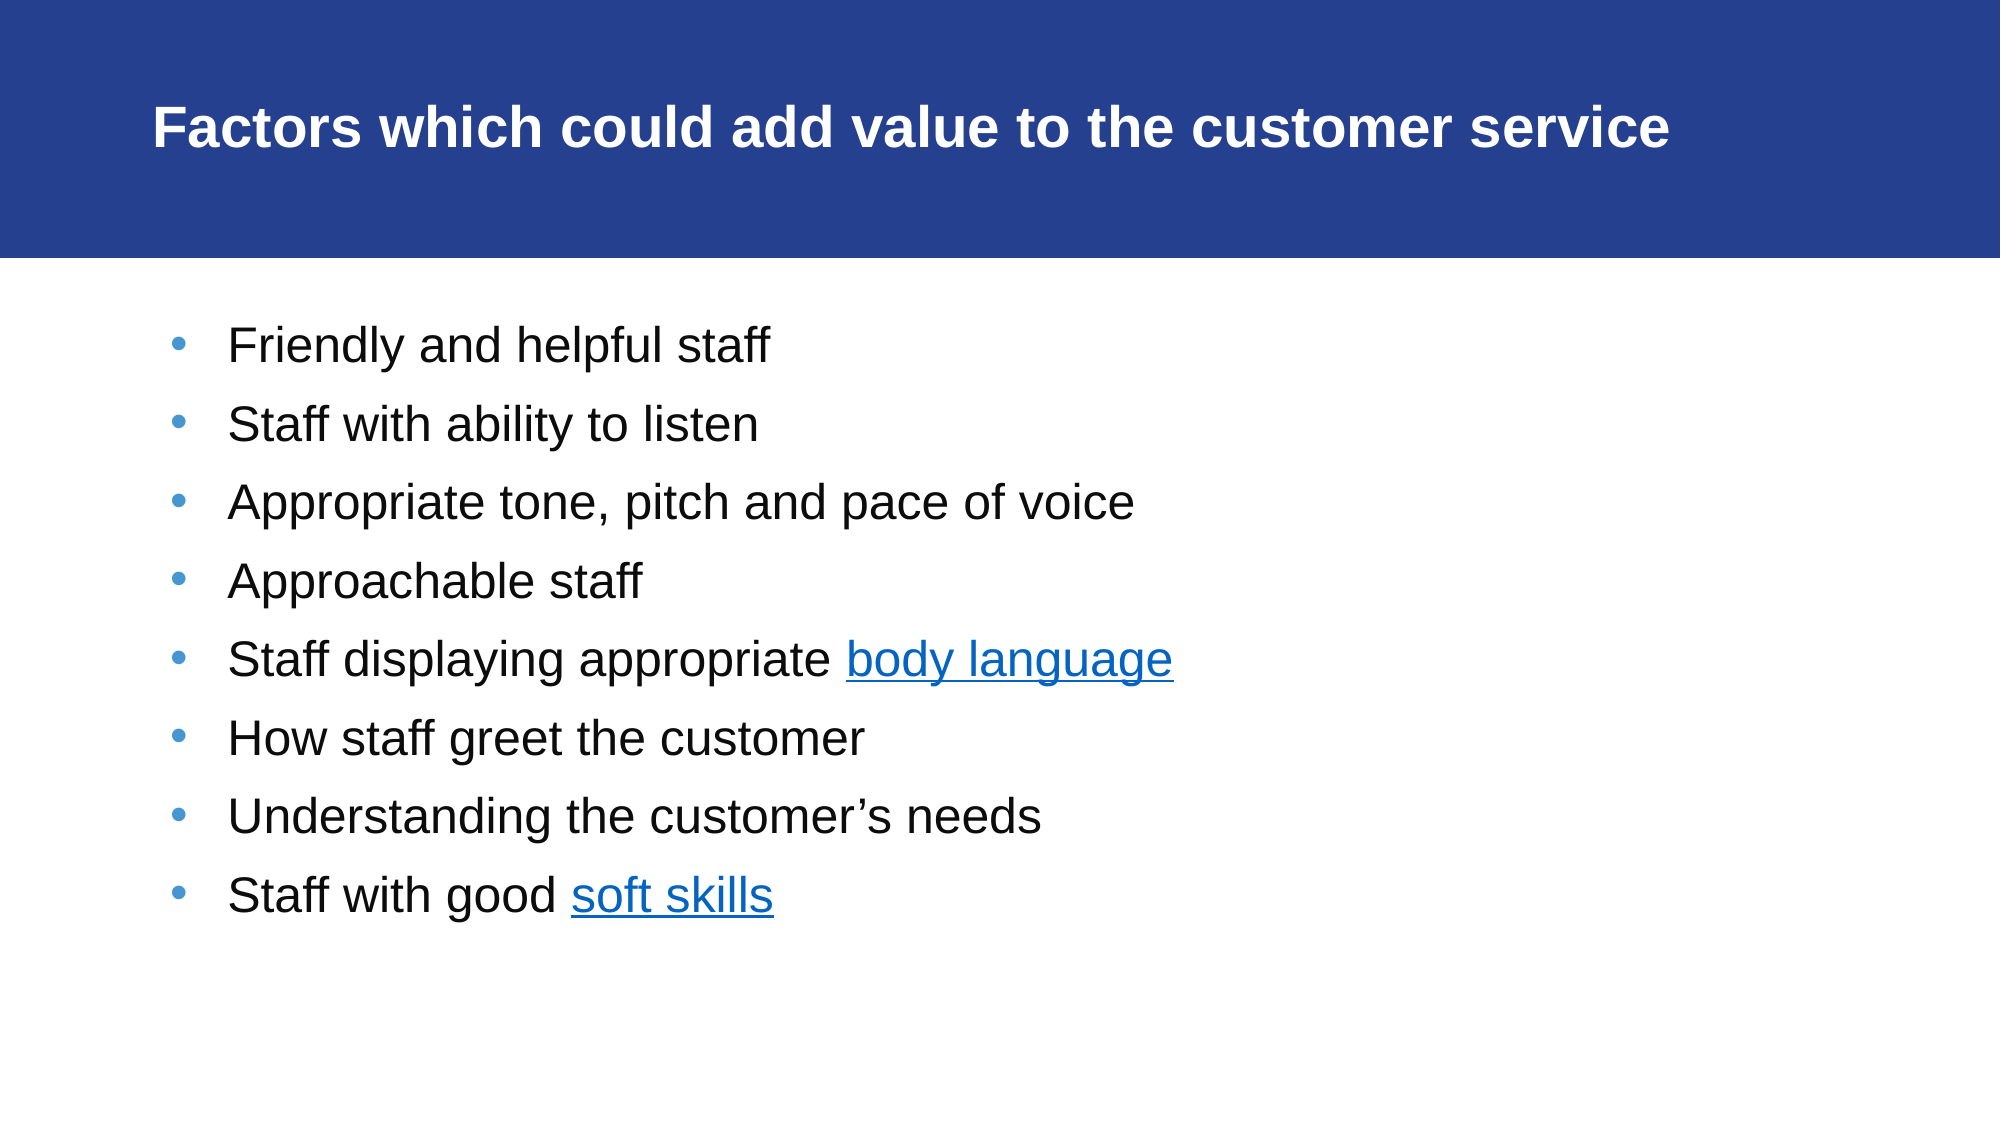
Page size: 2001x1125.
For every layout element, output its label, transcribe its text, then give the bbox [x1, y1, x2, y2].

list Friendly and helpful staff Staff with ability to listen Appropriate tone, pitch and pace of voice Approachable staff Staff displaying appropriate body language How staff greet the customer Understanding the customer’s needs Staff with good soft skills [137, 299, 1863, 1025]
title Factors which could add value to the customer service [137, 20, 1863, 238]
